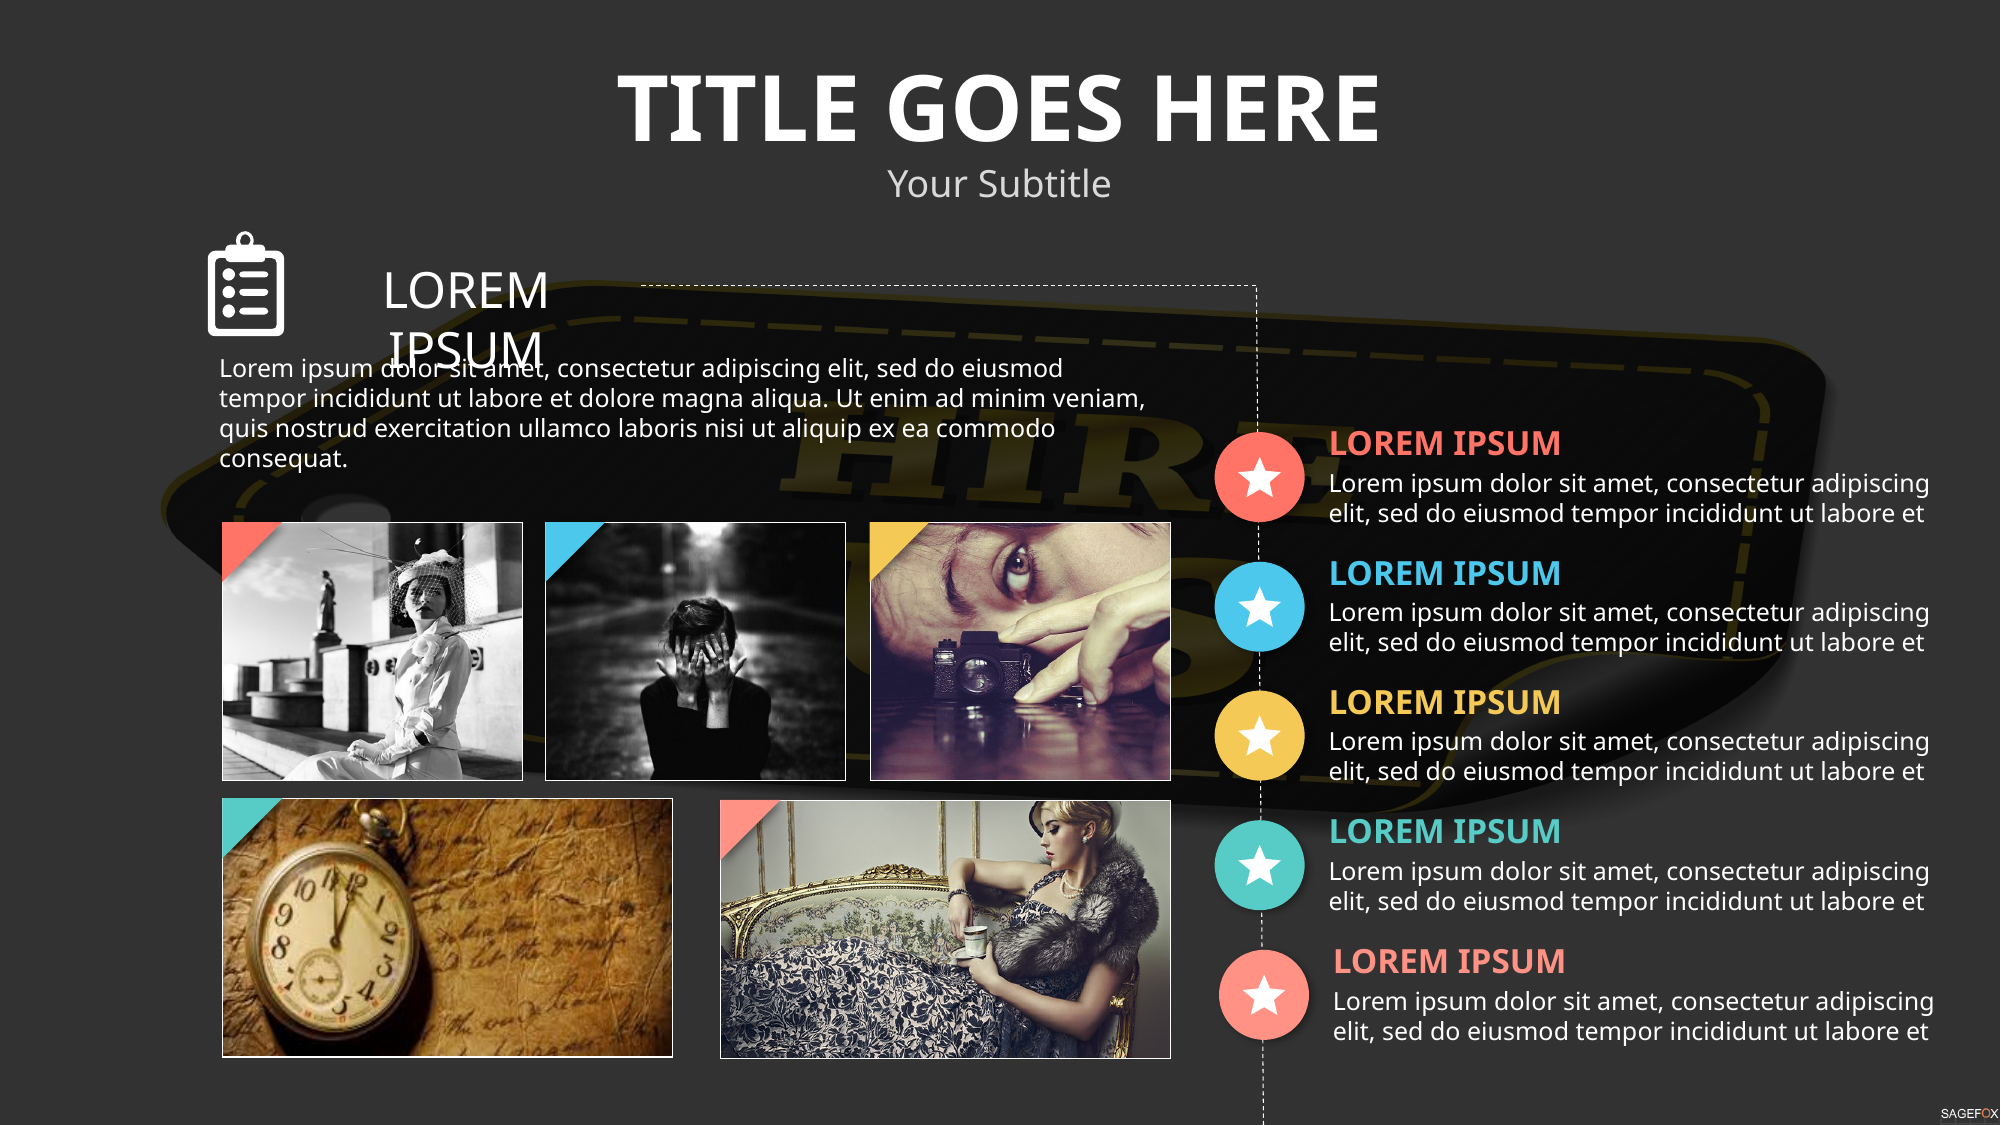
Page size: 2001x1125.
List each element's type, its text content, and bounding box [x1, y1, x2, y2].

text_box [1214, 820, 1305, 911]
text_box Lorem ipsum dolor sit amet, consectetur adipiscing elit, sed do eiusmod tempor incididunt ut labore et dolore magna aliqua. Ut enim ad minim veniam, quis nostrud exercitation ullamco laboris nisi ut aliquip ex ea commodo consequat. [204, 344, 1168, 480]
text_box LOREM IPSUM Lorem ipsum dolor sit amet, consectetur adipiscing elit, sed do eiusmod tempor incididunt ut labore et [1318, 675, 1953, 791]
text_box [221, 521, 523, 782]
text_box [719, 798, 783, 863]
text_box [221, 521, 285, 585]
text_box [221, 798, 673, 1058]
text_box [1256, 911, 1264, 949]
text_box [1214, 690, 1305, 781]
text_box [544, 521, 608, 585]
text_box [1214, 432, 1305, 523]
picture [0, 0, 2001, 1125]
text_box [1256, 287, 1264, 432]
text_box [869, 521, 1171, 782]
text_box LOREM IPSUM Lorem ipsum dolor sit amet, consectetur adipiscing elit, sed do eiusmod tempor incididunt ut labore et [1318, 417, 1953, 533]
text_box [221, 797, 285, 861]
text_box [1256, 1040, 1264, 1125]
text_box [719, 799, 1171, 1060]
text_box LOREM IPSUM [292, 250, 642, 344]
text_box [1218, 949, 1309, 1040]
text_box TITLE GOES HERE Your Subtitle [548, 42, 1452, 212]
text_box LOREM IPSUM Lorem ipsum dolor sit amet, consectetur adipiscing elit, sed do eiusmod tempor incididunt ut labore et [1322, 935, 1958, 1050]
text_box LOREM IPSUM Lorem ipsum dolor sit amet, consectetur adipiscing elit, sed do eiusmod tempor incididunt ut labore et [1318, 805, 1953, 921]
text_box [545, 521, 847, 782]
text_box LOREM IPSUM Lorem ipsum dolor sit amet, consectetur adipiscing elit, sed do eiusmod tempor incididunt ut labore et [1318, 546, 1953, 662]
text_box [1214, 561, 1305, 652]
text_box [868, 521, 933, 585]
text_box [1256, 781, 1264, 820]
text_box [1256, 523, 1264, 561]
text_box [1256, 652, 1264, 690]
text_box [207, 231, 285, 337]
